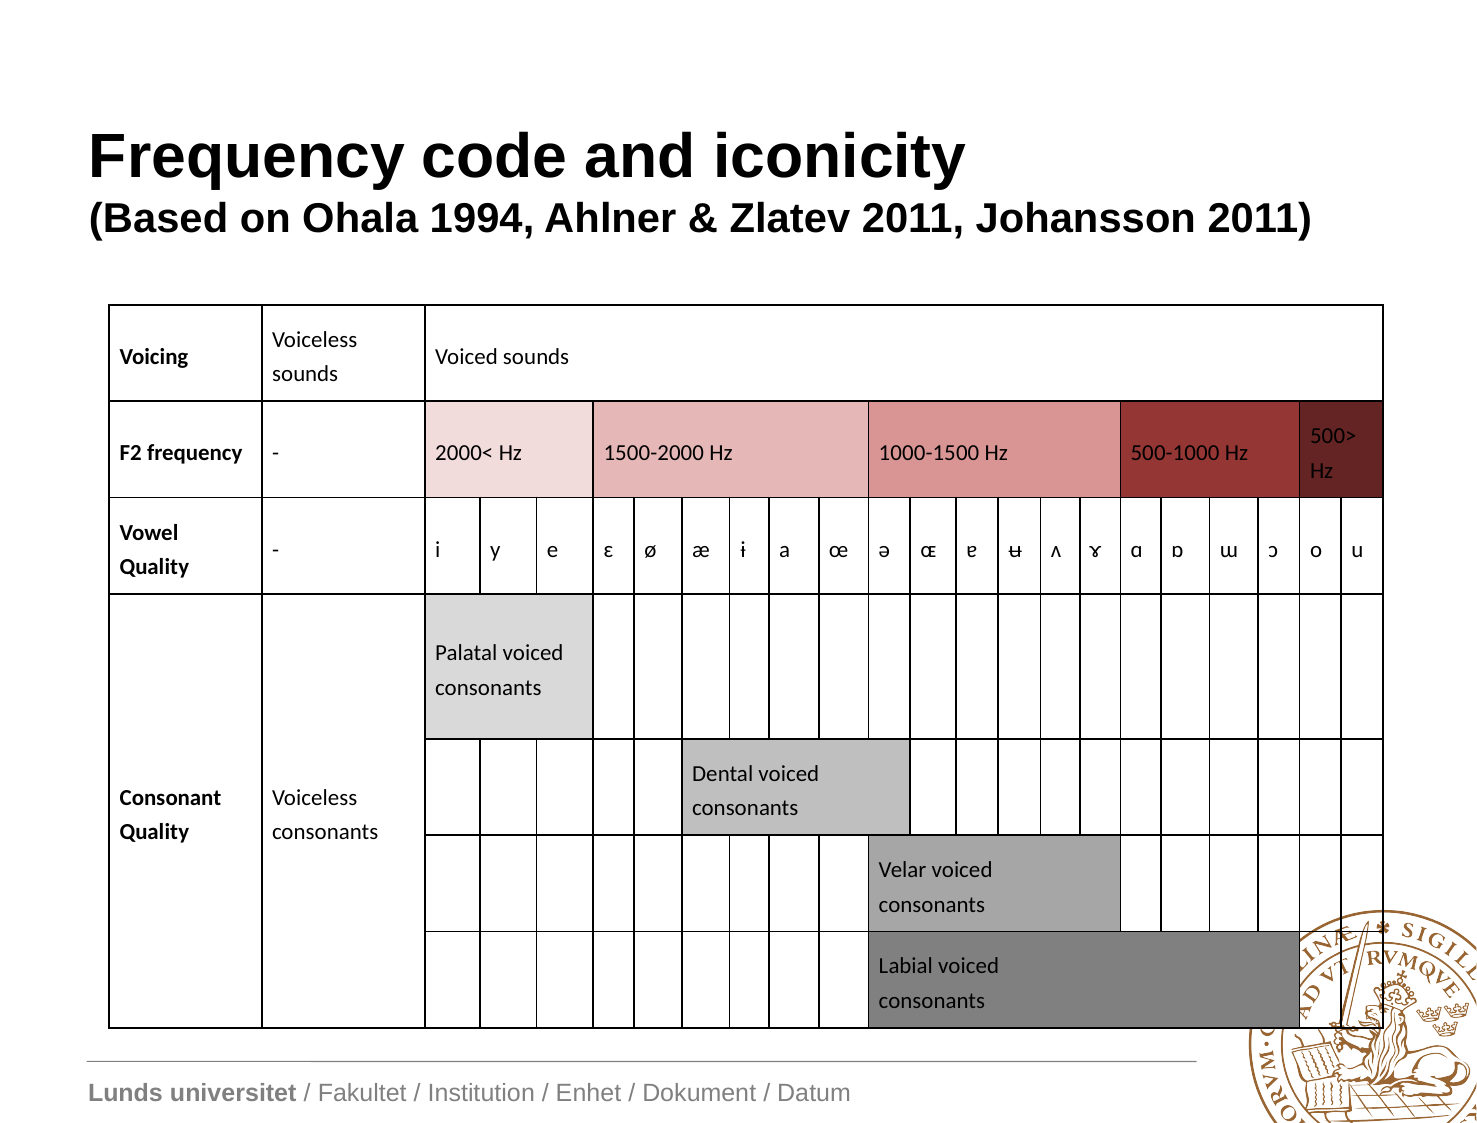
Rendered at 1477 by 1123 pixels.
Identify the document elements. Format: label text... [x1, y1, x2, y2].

table_cell [537, 836, 592, 931]
table_cell [1041, 740, 1079, 834]
table_cell [1210, 740, 1257, 834]
table_cell [635, 740, 681, 834]
table_cell [683, 932, 729, 1027]
table_cell [426, 932, 479, 1027]
table_cell [1081, 740, 1120, 834]
table_cell 500> Hz [1300, 402, 1382, 497]
table_cell [730, 836, 768, 931]
table_cell [481, 932, 536, 1027]
table_cell [1342, 595, 1382, 738]
table_cell Dental voiced consonants [683, 740, 909, 834]
table_cell [1300, 595, 1340, 738]
table_cell Labial voiced consonants [869, 932, 1299, 1027]
table_cell [1162, 595, 1209, 738]
table_cell [820, 836, 868, 931]
table_cell [911, 740, 955, 834]
table_cell [730, 595, 768, 738]
table_cell Palatal voiced consonants [426, 595, 592, 738]
table_cell [869, 595, 909, 738]
table_cell - [263, 402, 424, 497]
table_cell ə [869, 498, 909, 593]
table_cell [1121, 836, 1160, 931]
table_cell ɶ [911, 498, 955, 593]
table_cell [1342, 932, 1382, 1027]
table_cell [1041, 595, 1079, 738]
table_cell [594, 836, 633, 931]
table_cell [1162, 836, 1209, 931]
table_cell ɛ [594, 498, 633, 593]
table_cell [594, 595, 633, 738]
table_cell [635, 595, 681, 738]
table_cell [683, 836, 729, 931]
table_cell [999, 595, 1040, 738]
table_cell [1300, 836, 1340, 931]
title Frequency code and iconicity (Based on Ohala 1994, Ahlner & Zlatev 2011, Johansson 2011) [73, 84, 1404, 272]
table_cell Velar voiced consonants [869, 836, 1120, 931]
table_cell [426, 740, 479, 834]
table_cell [1259, 836, 1299, 931]
table_cell [1259, 595, 1299, 738]
table_header Voicing [110, 306, 261, 400]
table_cell [635, 836, 681, 931]
table_cell ɤ [1081, 498, 1120, 593]
table_cell 2000< Hz [426, 402, 592, 497]
table_cell [770, 932, 818, 1027]
table_cell ø [635, 498, 681, 593]
table_cell [999, 740, 1040, 834]
table_cell [594, 740, 633, 834]
table_cell [635, 932, 681, 1027]
table_cell 500-1000 Hz [1121, 402, 1299, 497]
table_header Voiced sounds [426, 306, 1382, 400]
table_cell i [426, 498, 479, 593]
table_cell [537, 740, 592, 834]
table_cell [770, 836, 818, 931]
table_cell [957, 595, 997, 738]
table_cell e [537, 498, 592, 593]
table_cell œ [820, 498, 868, 593]
table_cell Vowel Quality [110, 498, 261, 593]
table_cell ɯ [1210, 498, 1257, 593]
table_cell y [481, 498, 536, 593]
table_cell [1121, 740, 1160, 834]
table_cell [481, 740, 536, 834]
table_cell [1259, 740, 1299, 834]
table_cell [770, 595, 818, 738]
table_cell o [1300, 498, 1340, 593]
table_header Voiceless sounds [263, 306, 424, 400]
table_cell ɐ [957, 498, 997, 593]
table_cell [594, 932, 633, 1027]
table_cell [1300, 932, 1340, 1027]
table_cell [1210, 836, 1257, 931]
table_cell u [1342, 498, 1382, 593]
table_cell - [263, 498, 424, 593]
table_cell [1300, 740, 1340, 834]
table_cell [730, 932, 768, 1027]
table_cell ɑ [1121, 498, 1160, 593]
table_cell a [770, 498, 818, 593]
table_cell F2 frequency [110, 402, 261, 497]
table_cell [1210, 595, 1257, 738]
table_cell [957, 740, 997, 834]
picture [1236, 887, 1477, 1123]
table_cell [1081, 595, 1120, 738]
table_cell ɨ [730, 498, 768, 593]
table_cell [1342, 836, 1382, 931]
table_cell [537, 932, 592, 1027]
table_cell ɔ [1259, 498, 1299, 593]
table_cell ʉ [999, 498, 1040, 593]
table_cell [1121, 595, 1160, 738]
table_cell [1342, 740, 1382, 834]
table_cell [426, 836, 479, 931]
table_cell Voiceless consonants [263, 595, 424, 1027]
table_cell 1500-2000 Hz [594, 402, 868, 497]
table_cell [820, 595, 868, 738]
table_cell [481, 836, 536, 931]
table_cell [1162, 740, 1209, 834]
table_cell 1000-1500 Hz [869, 402, 1120, 497]
table_cell [820, 932, 868, 1027]
table_cell ɒ [1162, 498, 1209, 593]
table_cell æ [683, 498, 729, 593]
table_cell ʌ [1041, 498, 1079, 593]
table_cell [911, 595, 955, 738]
table_cell Consonant Quality [110, 595, 261, 1027]
table_cell [683, 595, 729, 738]
